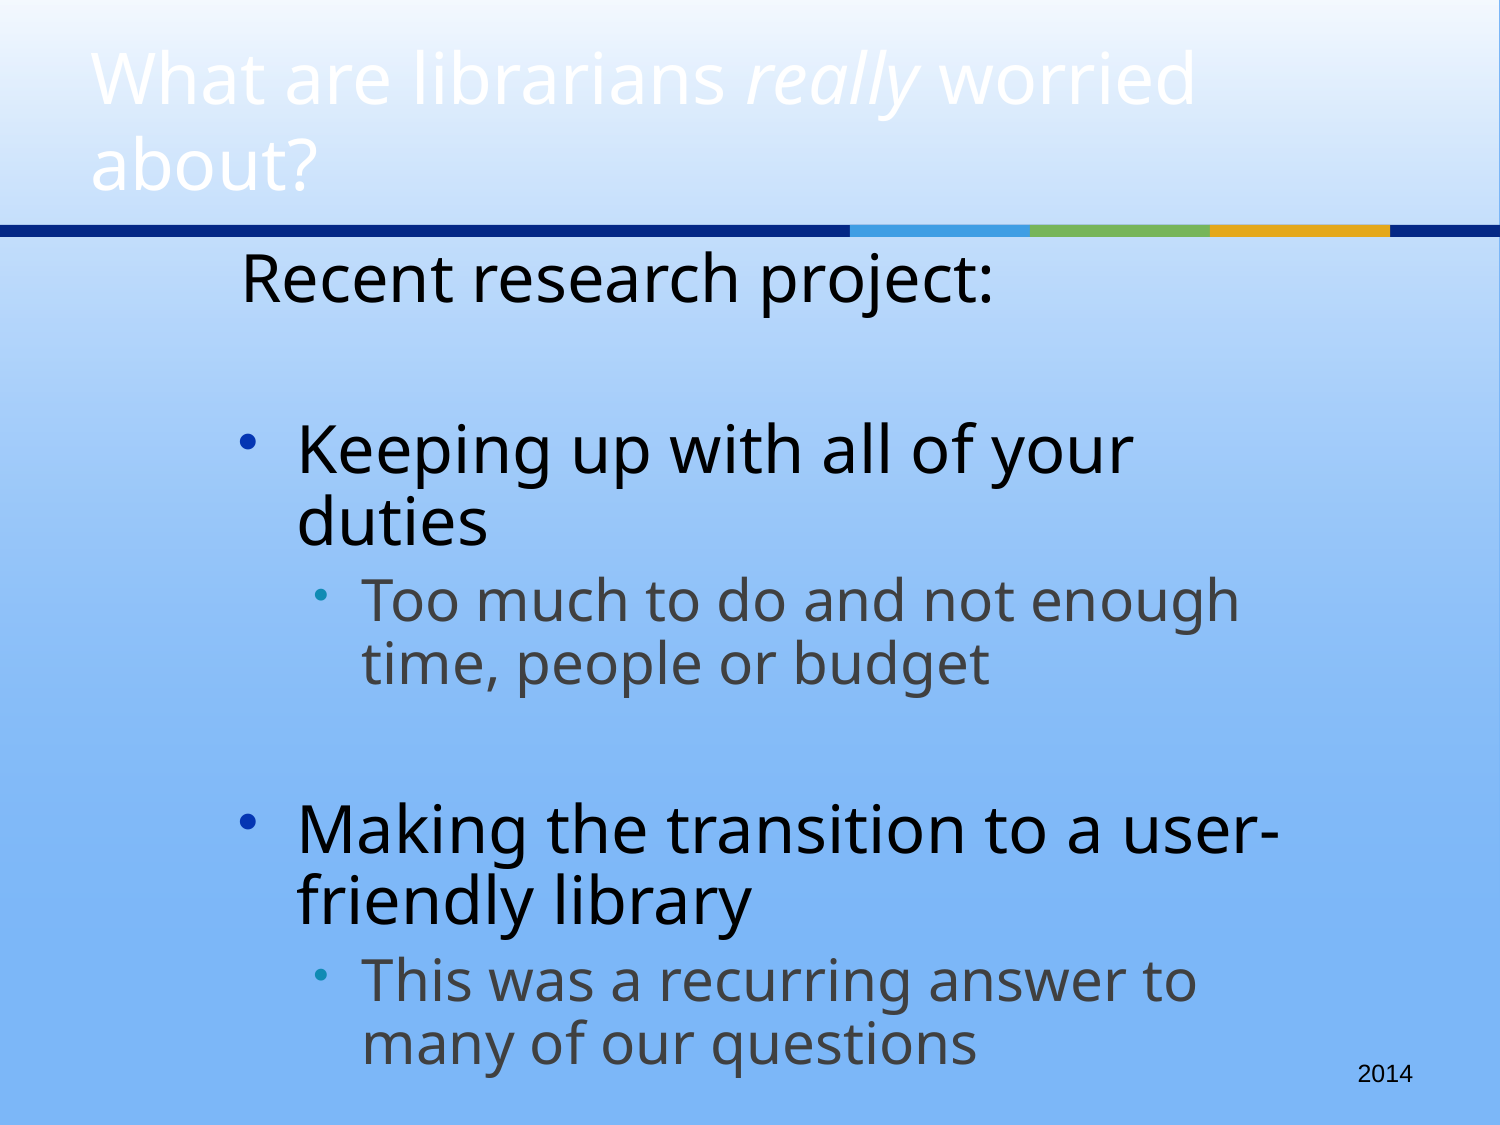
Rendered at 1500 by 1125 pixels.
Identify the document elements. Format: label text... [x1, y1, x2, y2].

slide_number 2014 [1078, 1042, 1429, 1103]
title What are librarians really worried about? [75, 24, 1425, 213]
list Recent research project: Keeping up with all of your duties Too much to do and not enough time, people or budget Making the transition to a user-friendly library This was a recurring answer to many of our questions [224, 237, 1344, 1013]
